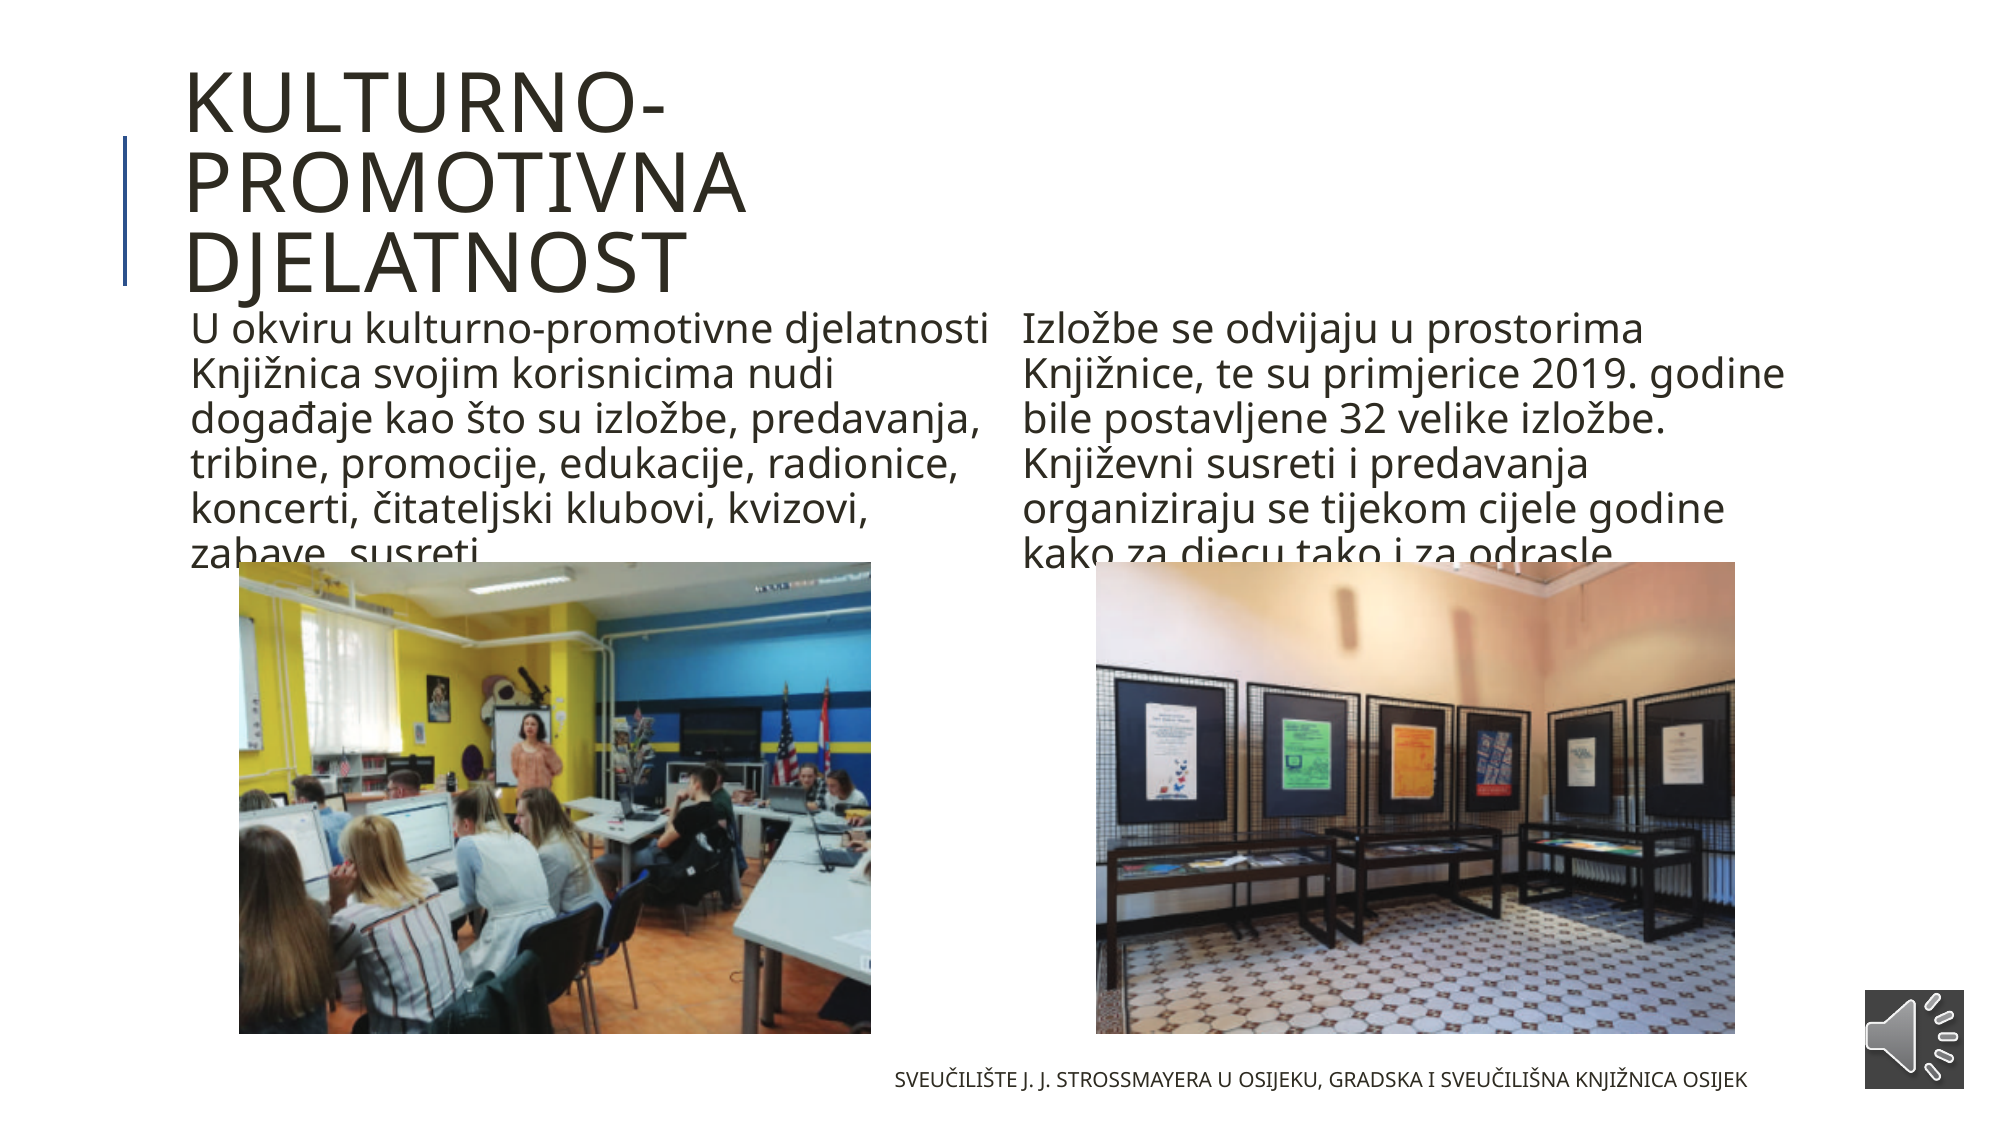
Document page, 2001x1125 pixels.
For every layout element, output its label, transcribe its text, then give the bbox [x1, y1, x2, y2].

picture [239, 562, 872, 1034]
picture [1864, 989, 1965, 1090]
text_box Izložbe se odvijaju u prostorima Knjižnice, te su primjerice 2019. godine bile postavljene 32 velike izložbe. Književni susreti i predavanja organiziraju se tijekom cijele godine kako za djecu tako i za odrasle. [999, 299, 1832, 965]
picture [1096, 562, 1736, 1034]
footer Sveučilište J. J. Strossmayera u Osijeku, Gradska i sveučilišna knjižnica Osijek [794, 1061, 1763, 1097]
list U okviru kulturno-promotivne djelatnosti Knjižnica svojim korisnicima nudi događaje kao što su izložbe, predavanja, tribine, promocije, edukacije, radionice, koncerti, čitateljski klubovi, kvizovi, zabave, susreti. [168, 299, 999, 965]
title KULTURNO-PROMOTIVNA DJELATNOST [168, 77, 1192, 299]
